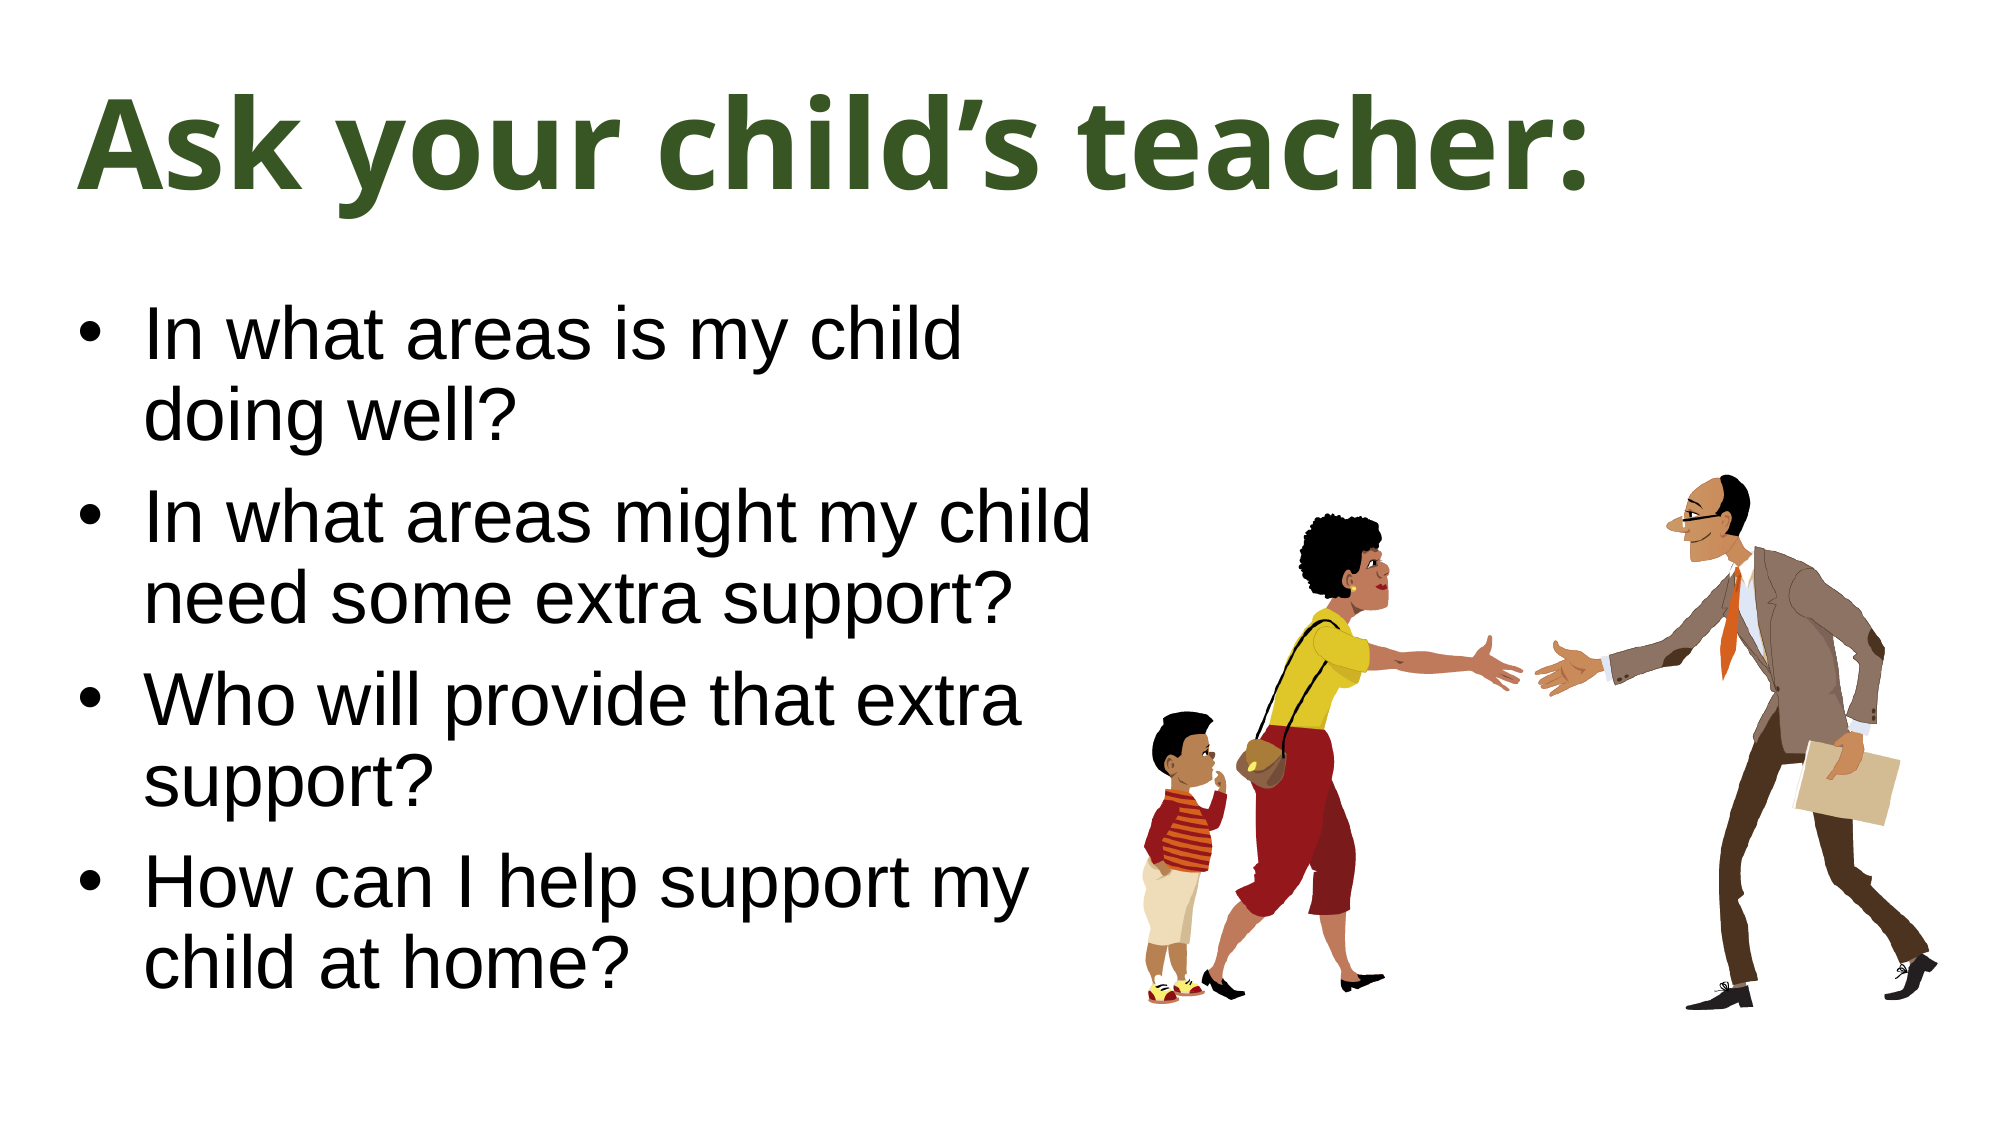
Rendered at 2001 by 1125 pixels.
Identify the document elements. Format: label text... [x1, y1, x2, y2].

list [1142, 474, 1938, 1010]
title Ask your child’s teacher: [62, 59, 1841, 238]
list In what areas is my child doing well? In what areas might my child need some extra support? Who will provide that extra support? How can I help support my child at home? [62, 251, 1163, 1049]
